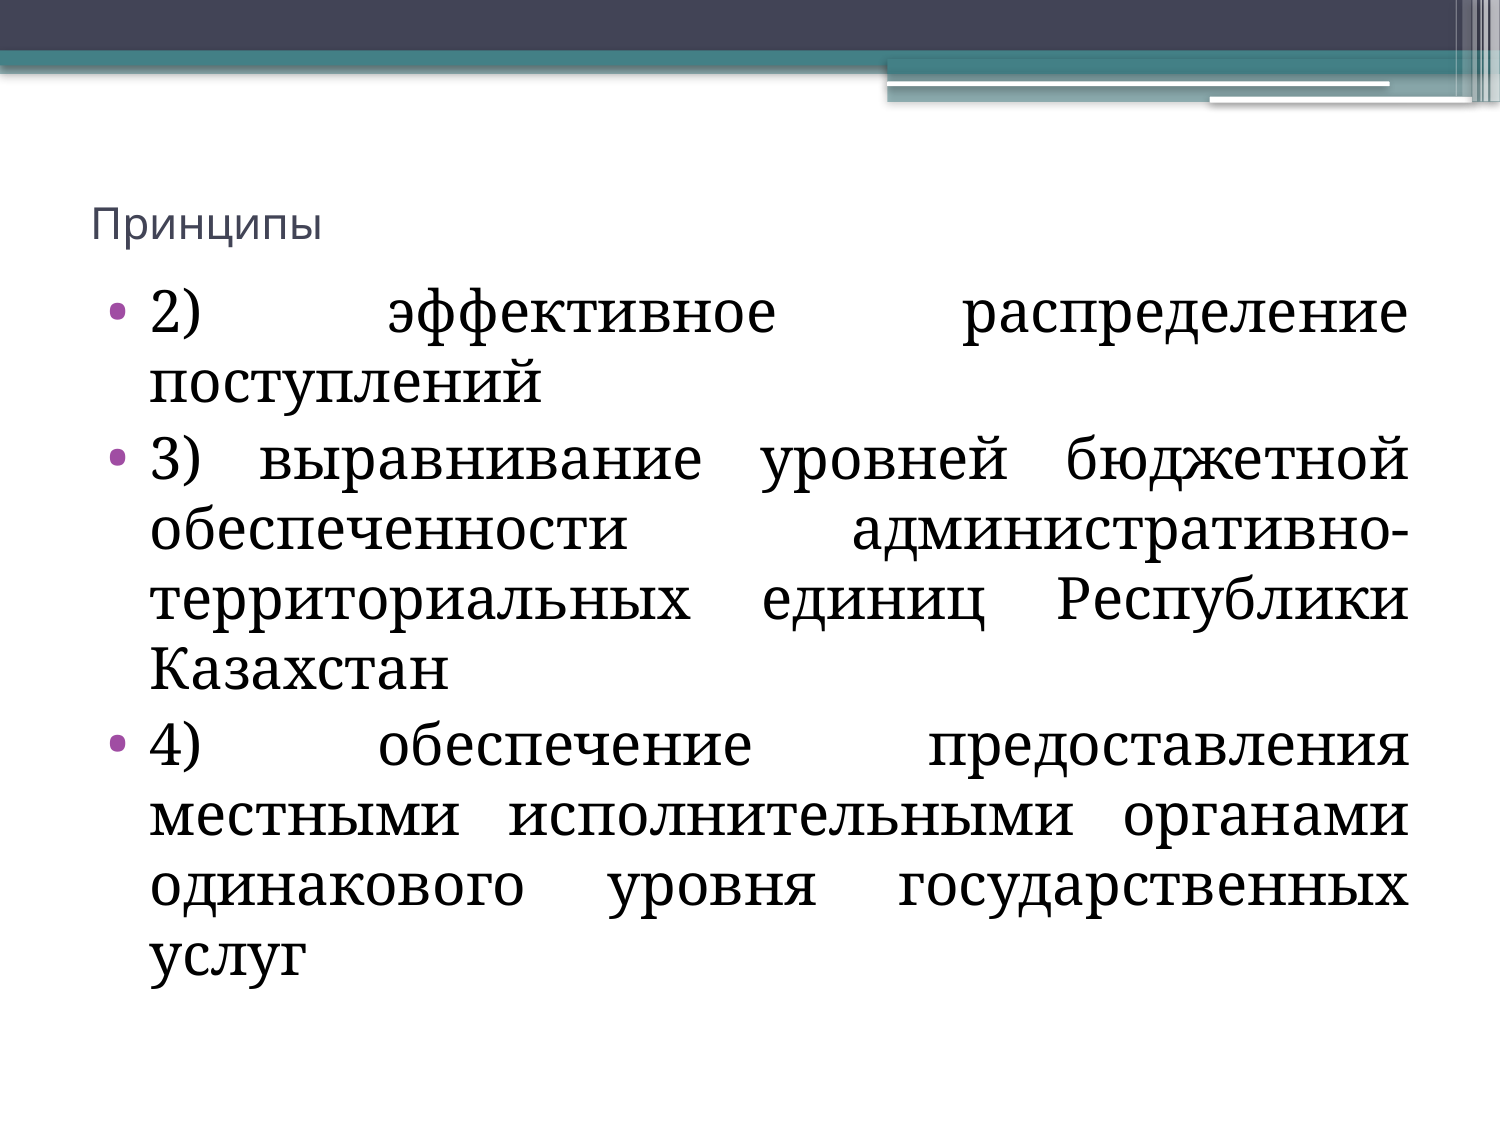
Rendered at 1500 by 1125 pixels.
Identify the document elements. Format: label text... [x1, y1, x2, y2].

list 2) эффективное распределение поступлений 3) выравнивание уровней бюджетной обеспеченности административно-территориальных единиц Республики Казахстан 4) обеспечение предоставления местными исполнительными органами одинакового уровня государственных услуг [74, 266, 1426, 1079]
title Принципы [74, 187, 1426, 256]
